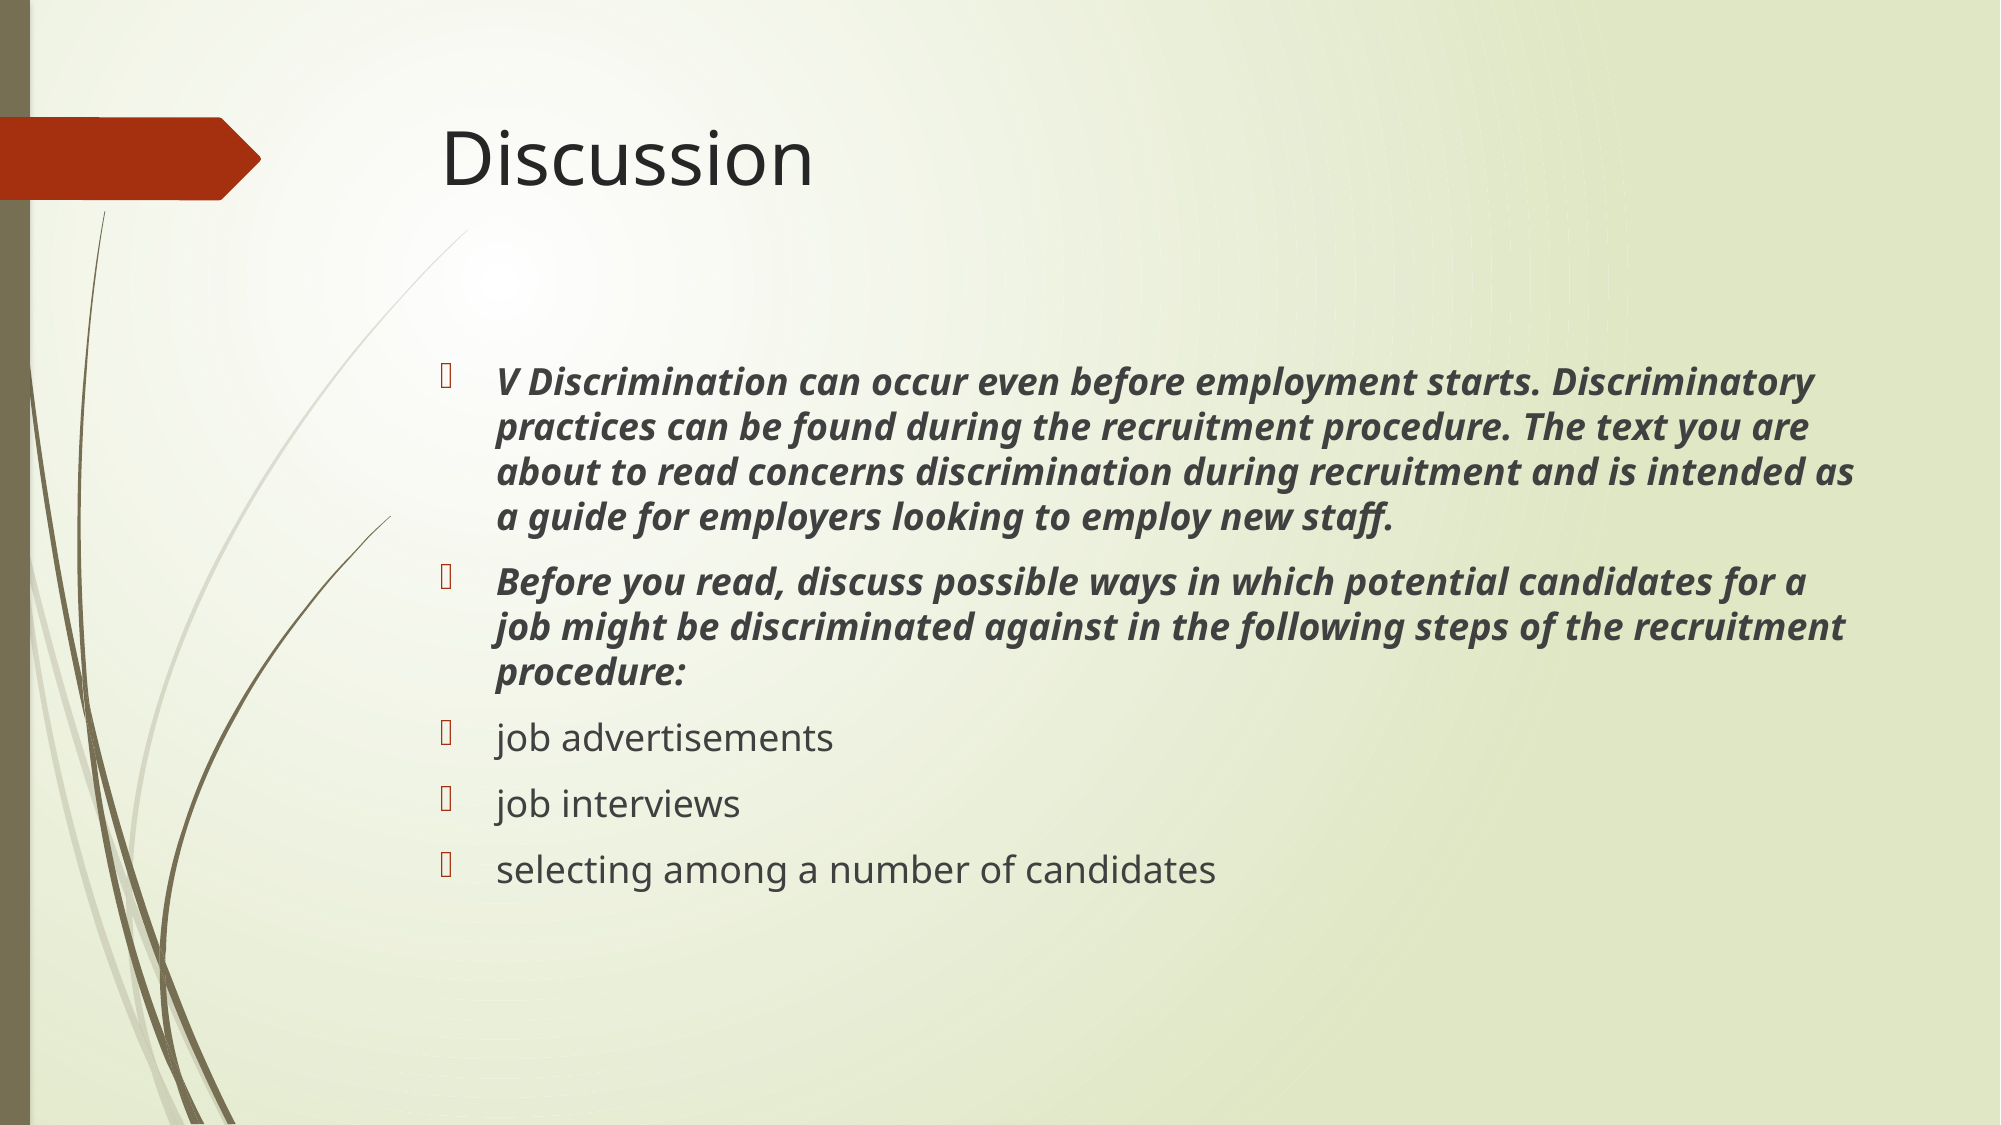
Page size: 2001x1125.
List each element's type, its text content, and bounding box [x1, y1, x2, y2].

title Discussion [425, 102, 1888, 313]
list V Discrimination can occur even before employment starts. Discriminatory practices can be found during the recruitment procedure. The text you are about to read concerns discrimination during recruitment and is intended as a guide for employers looking to employ new staff. Before you read, discuss possible ways in which potential candidates for a job might be discriminated against in the following steps of the recruitment procedure: job advertisements job interviews selecting among a number of candidates [424, 350, 1888, 970]
